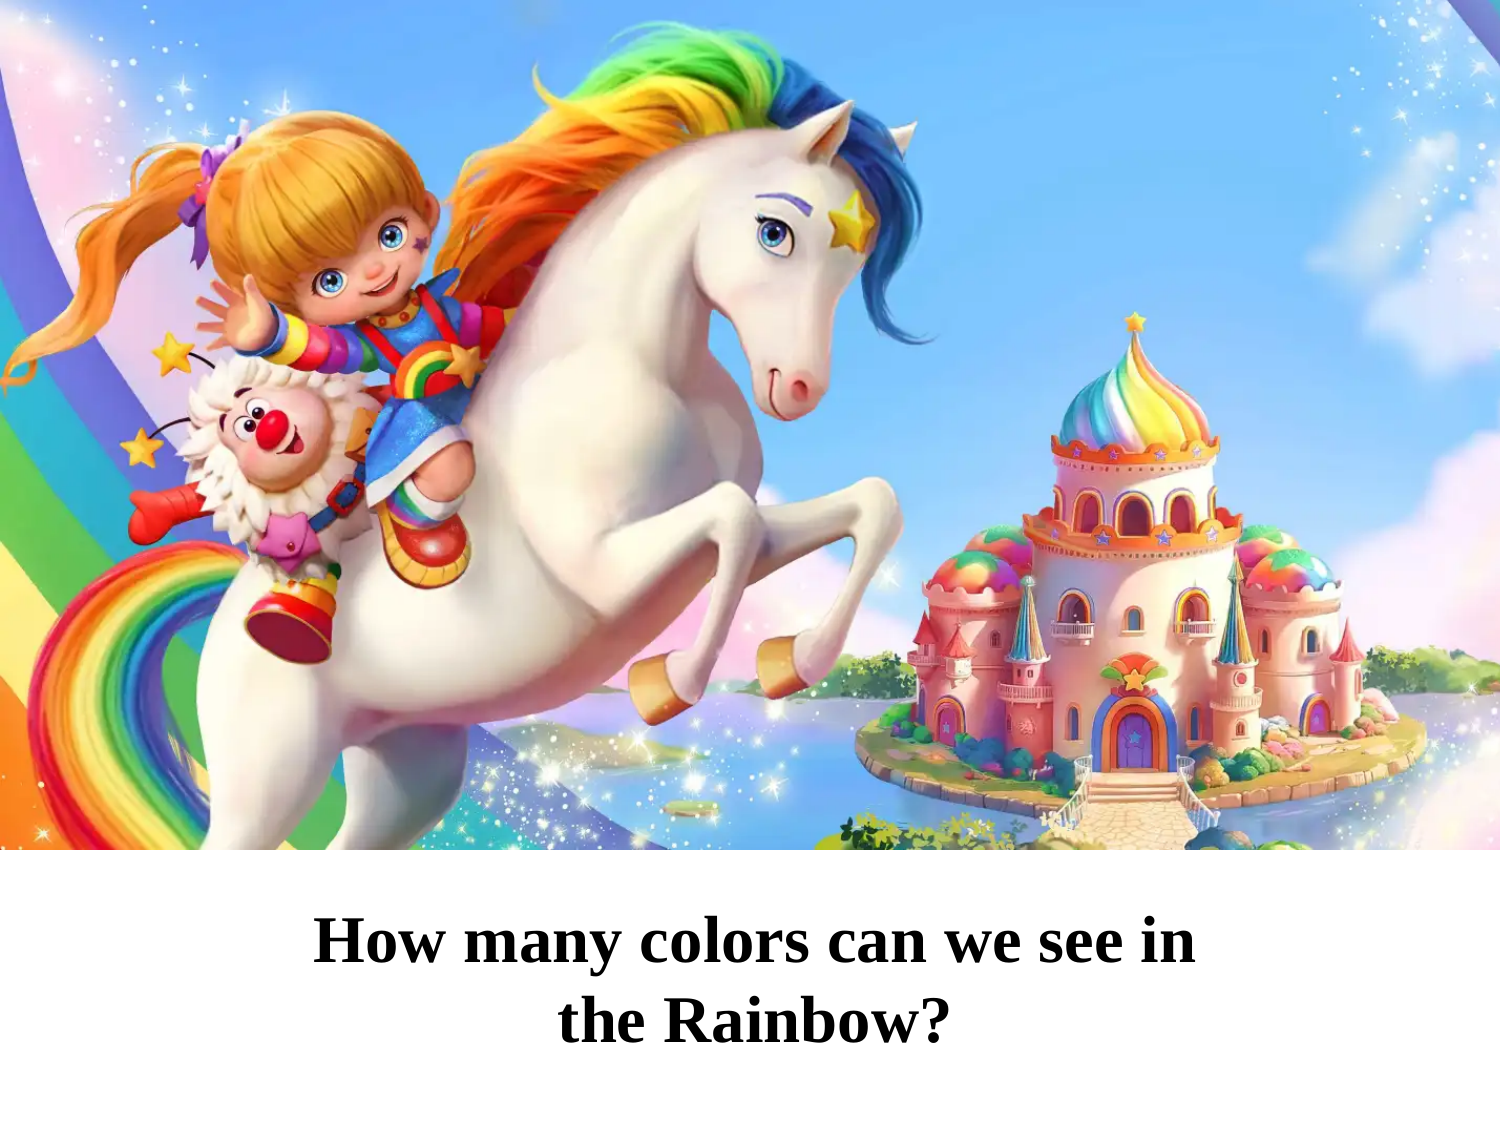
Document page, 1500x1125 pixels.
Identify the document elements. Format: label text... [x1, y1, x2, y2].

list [0, 0, 1500, 851]
text_box How many colors can we see in the Rainbow? [297, 888, 1214, 1063]
